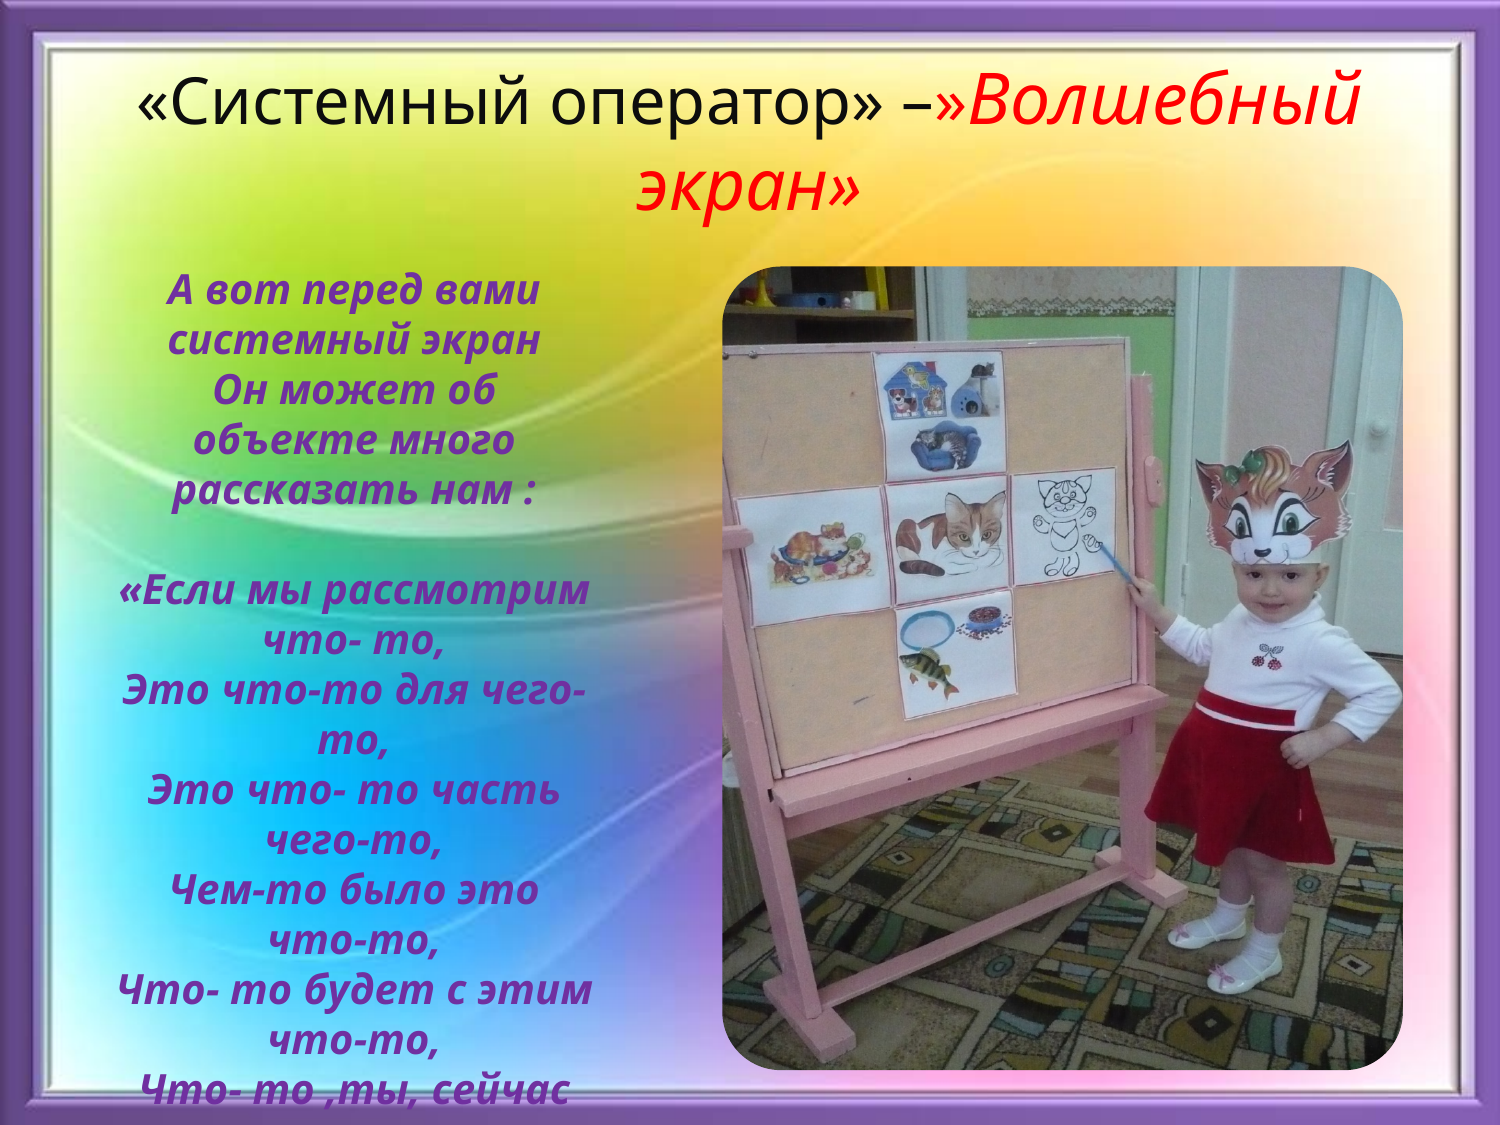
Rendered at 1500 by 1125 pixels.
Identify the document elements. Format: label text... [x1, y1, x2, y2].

text_box А вот перед вами системный экран Он может об объекте много рассказать нам : «Если мы рассмотрим что- то, Это что-то для чего-то, Это что- то часть чего-то, Чем-то было это что-то, Что- то будет с этим что-то, Что- то ,ты, сейчас возьми на экране рассмотри» [100, 255, 609, 1125]
picture [0, 0, 1500, 1125]
title «Системный оператор» –»Волшебный экран» [75, 45, 1425, 233]
